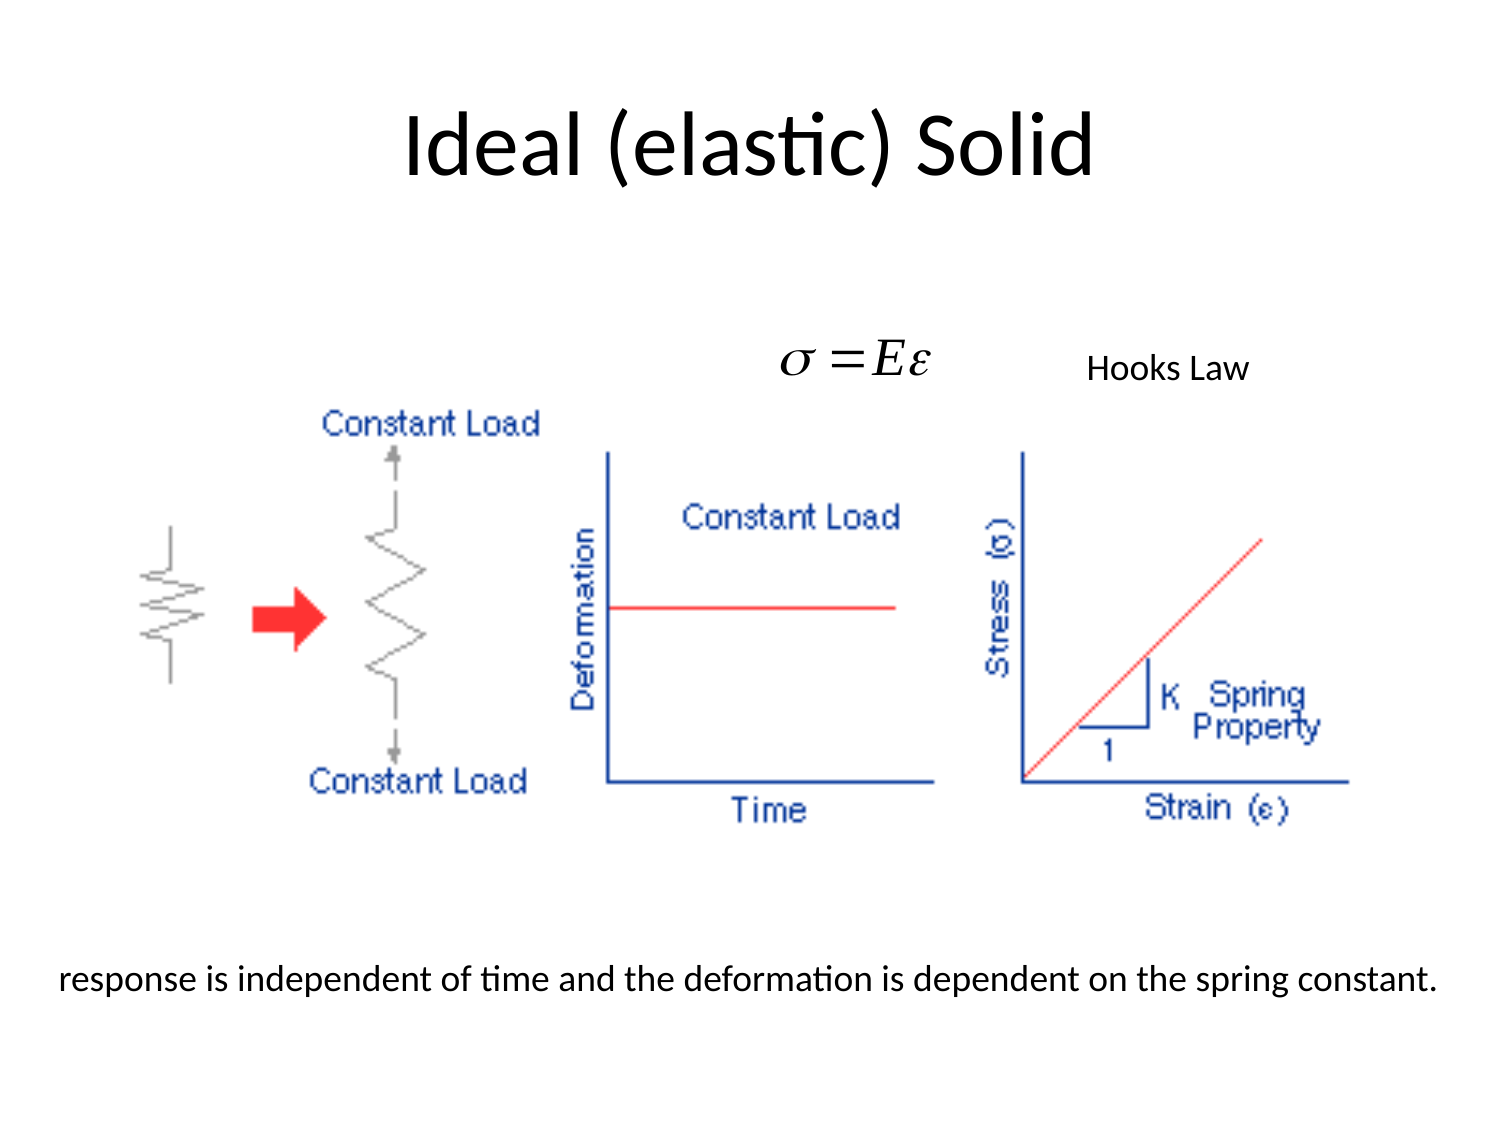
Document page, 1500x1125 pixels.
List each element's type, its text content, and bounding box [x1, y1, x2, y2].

picture [124, 395, 1363, 846]
title Ideal (elastic) Solid [75, 45, 1425, 233]
text_box Hooks Law [1071, 335, 1265, 394]
text_box response is independent of time and the deformation is dependent on the spring constant. [43, 946, 1464, 1007]
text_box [771, 334, 937, 381]
